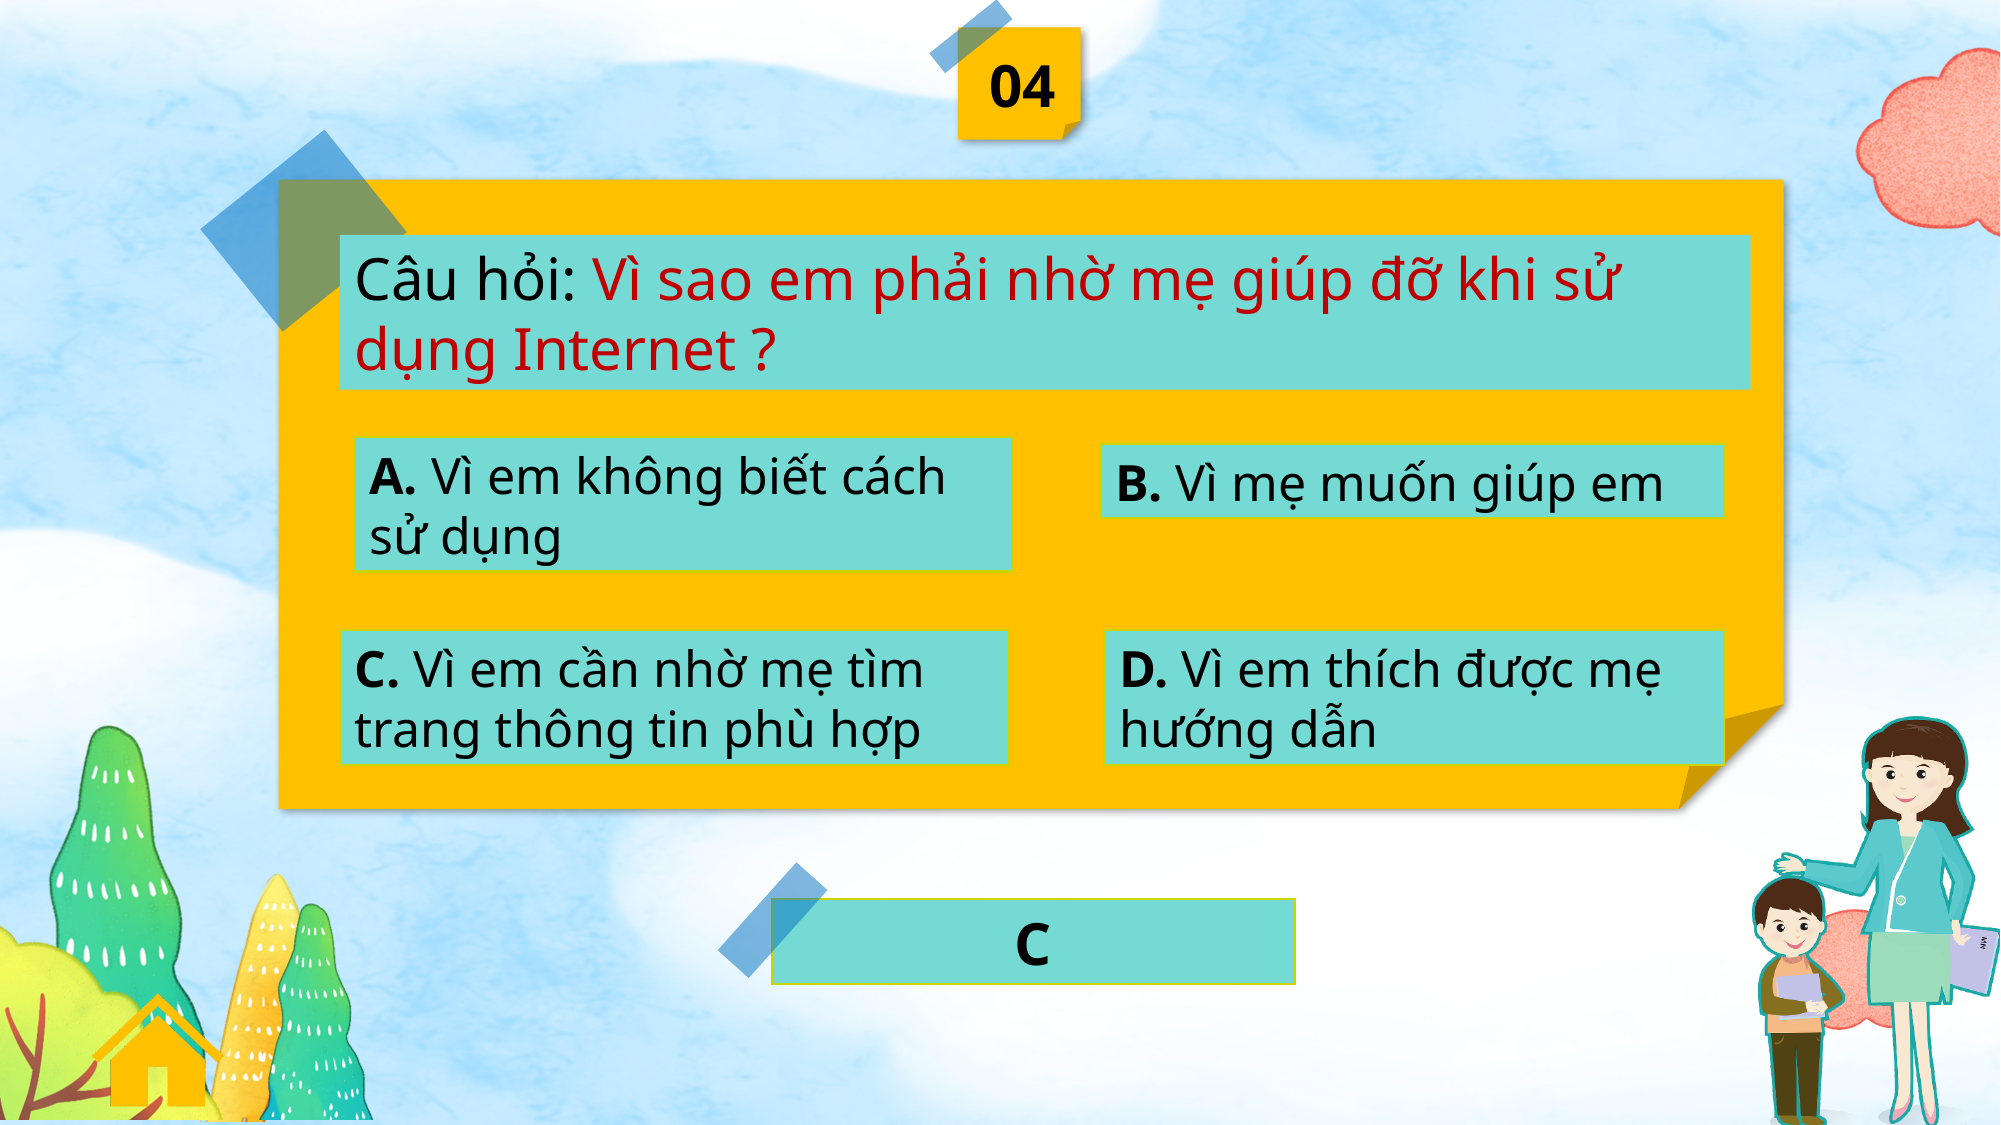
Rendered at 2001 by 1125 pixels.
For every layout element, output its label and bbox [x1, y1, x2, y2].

text_box [751, 861, 1295, 986]
text_box [223, 164, 1784, 810]
picture [0, 0, 2001, 1125]
text_box [927, 23, 1081, 140]
